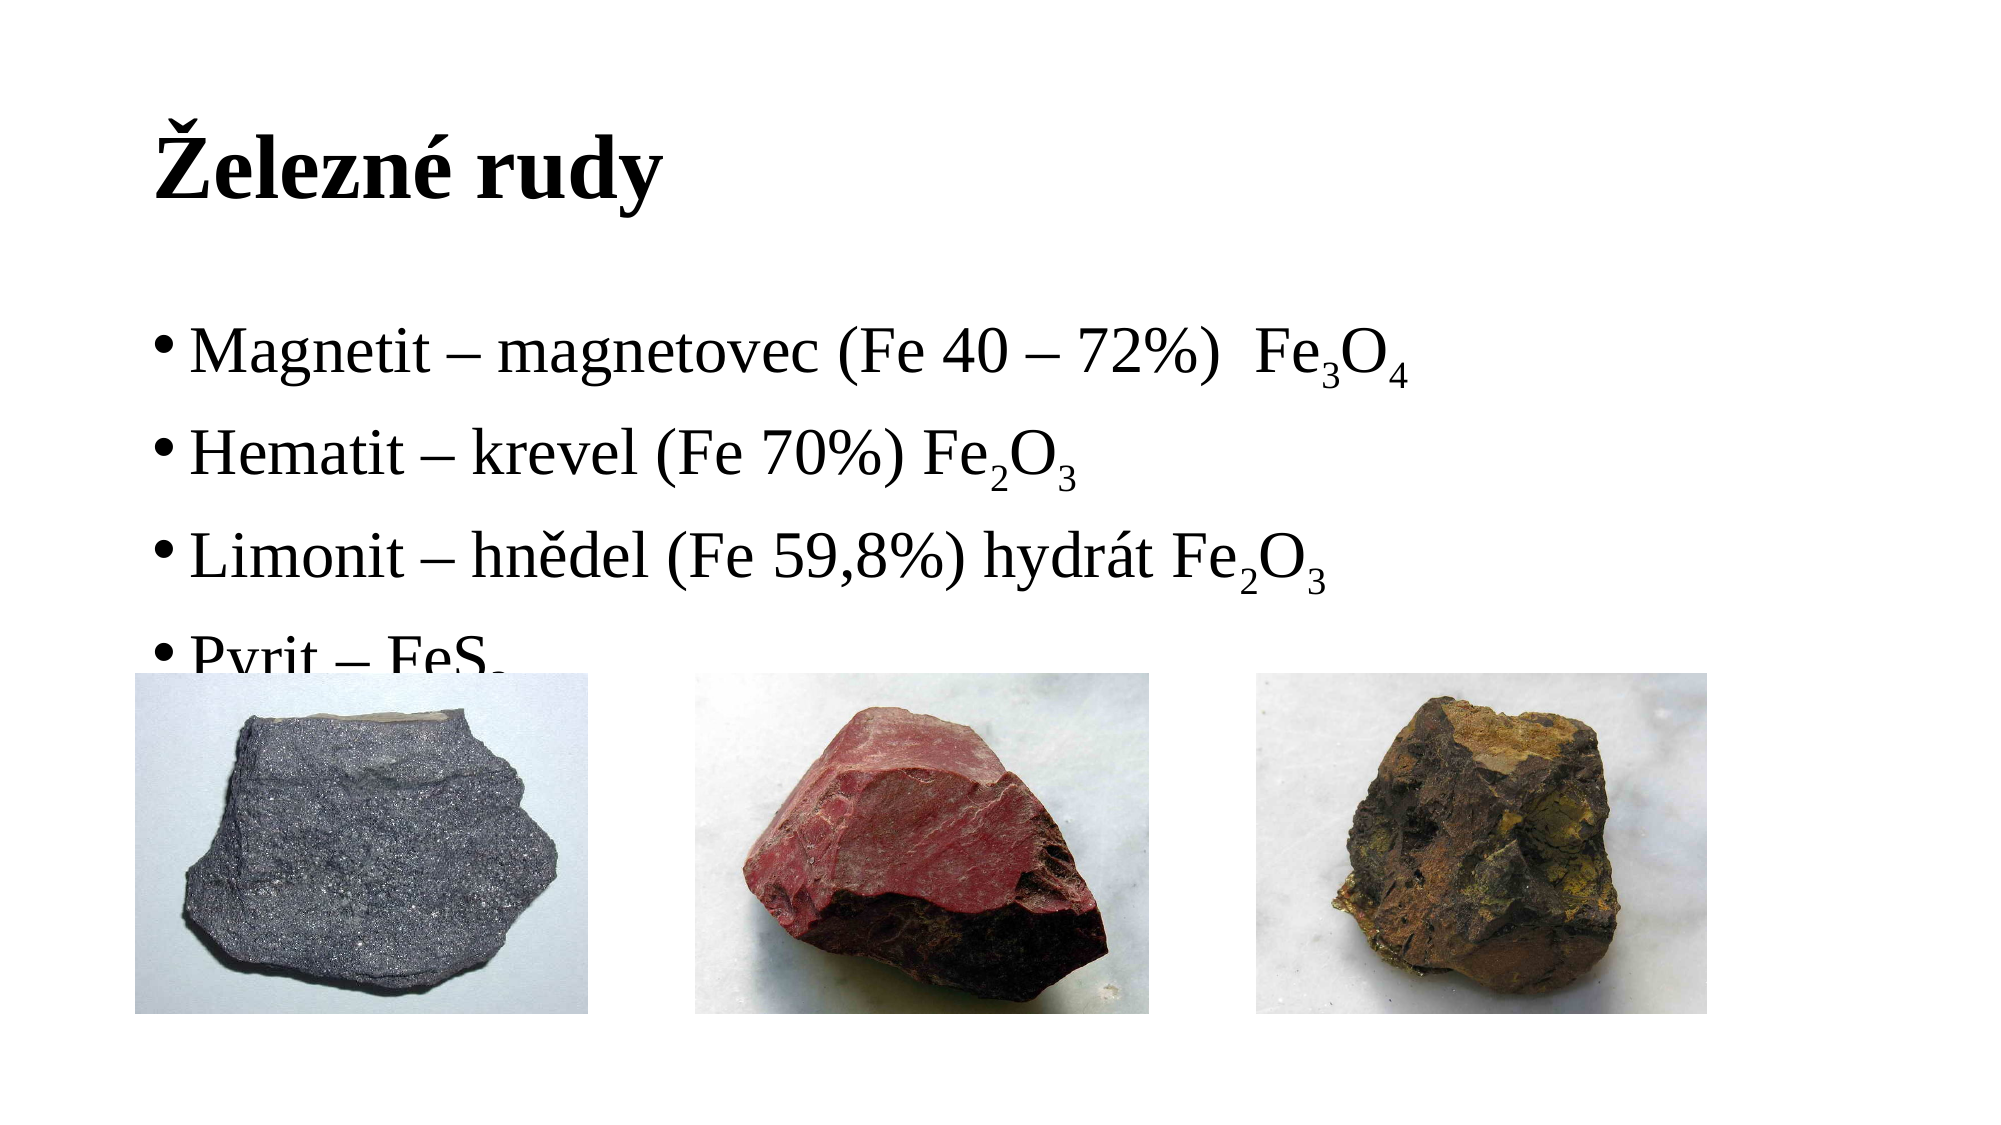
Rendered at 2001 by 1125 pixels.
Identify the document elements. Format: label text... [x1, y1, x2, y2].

list Magnetit – magnetovec (Fe 40 – 72%) Fe3O4 Hematit – krevel (Fe 70%) Fe2O3 Limonit – hnědel (Fe 59,8%) hydrát Fe2O3 Pyrit – FeS2 [137, 299, 1863, 1014]
title Železné rudy [137, 59, 1863, 278]
picture [134, 673, 588, 1014]
picture [695, 673, 1149, 1014]
picture [1256, 673, 1707, 1014]
